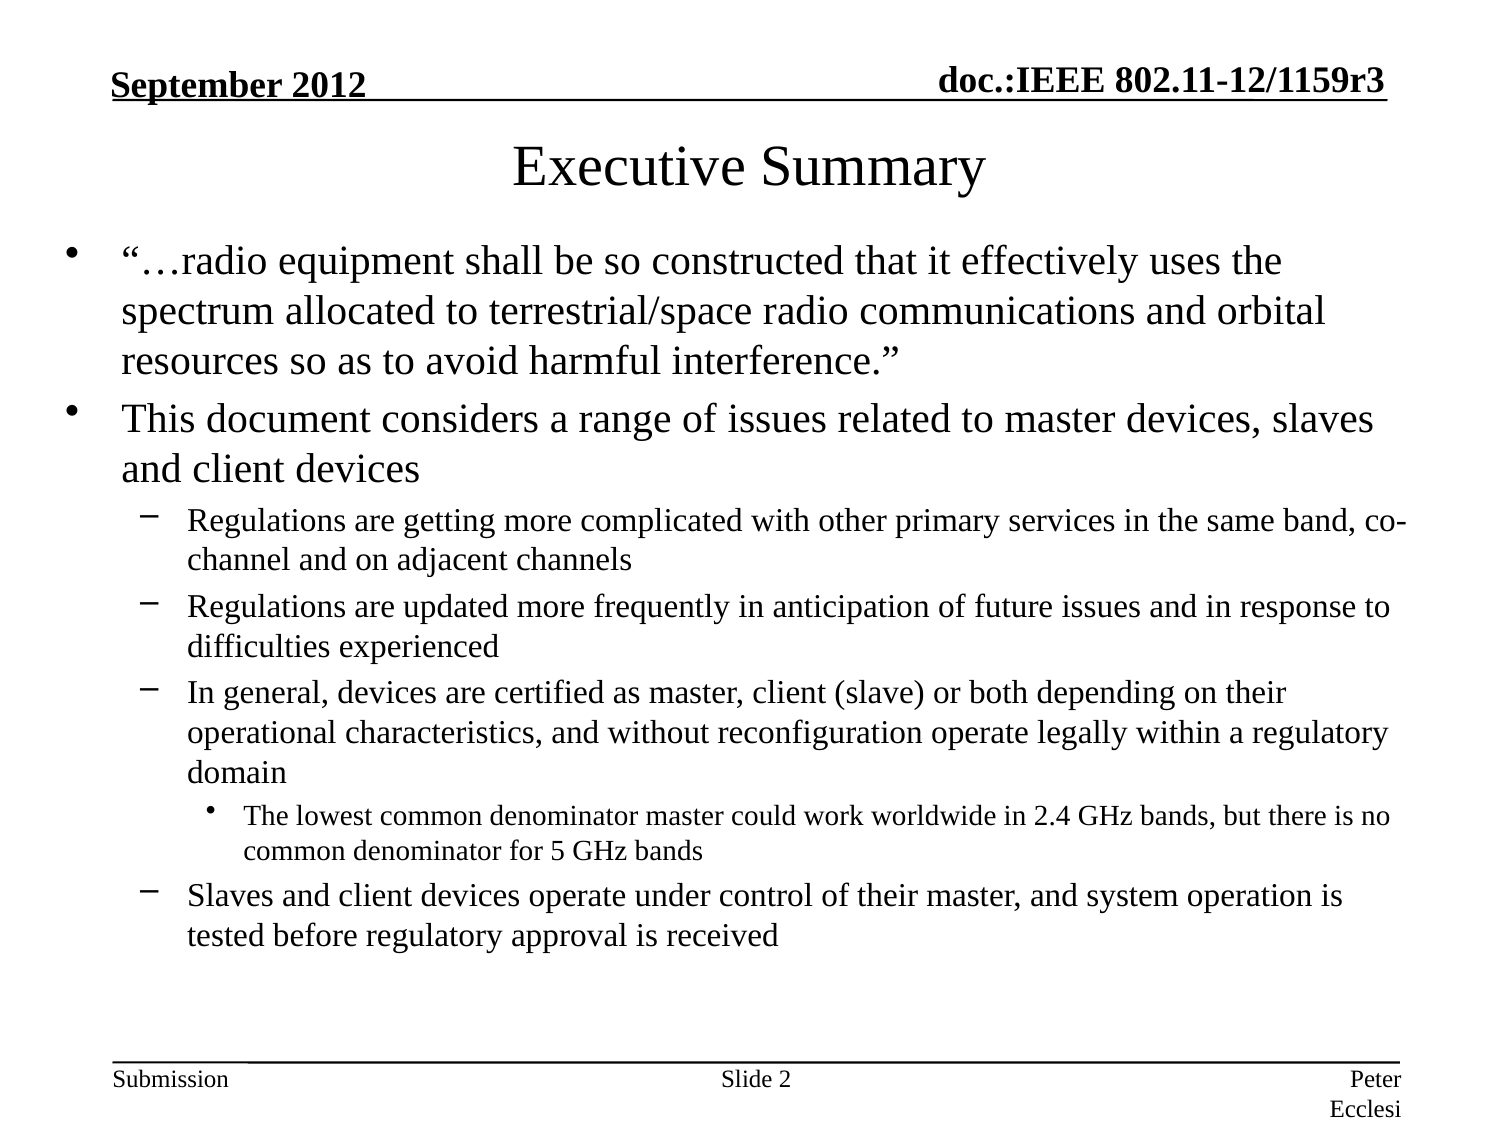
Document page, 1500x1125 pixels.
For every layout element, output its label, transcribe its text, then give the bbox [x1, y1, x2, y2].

footer Peter Ecclesine, Cisco Systems [1324, 1061, 1402, 1093]
title Executive Summary [112, 99, 1388, 224]
slide_number Slide 2 [712, 1061, 800, 1093]
list “…radio equipment shall be so constructed that it effectively uses the spectrum allocated to terrestrial/space radio communications and orbital resources so as to avoid harmful interference.” This document considers a range of issues related to master devices, slaves and client devices Regulations are getting more complicated with other primary services in the same band, co-channel and on adjacent channels Regulations are updated more frequently in anticipation of future issues and in response to difficulties experienced In general, devices are certified as master, client (slave) or both depending on their operational characteristics, and without reconfiguration operate legally within a regulatory domain The lowest common denominator master could work worldwide in 2.4 GHz bands, but there is no common denominator for 5 GHz bands Slaves and client devices operate under control of their master, and system operation is tested before regulatory approval is received [49, 224, 1426, 1051]
